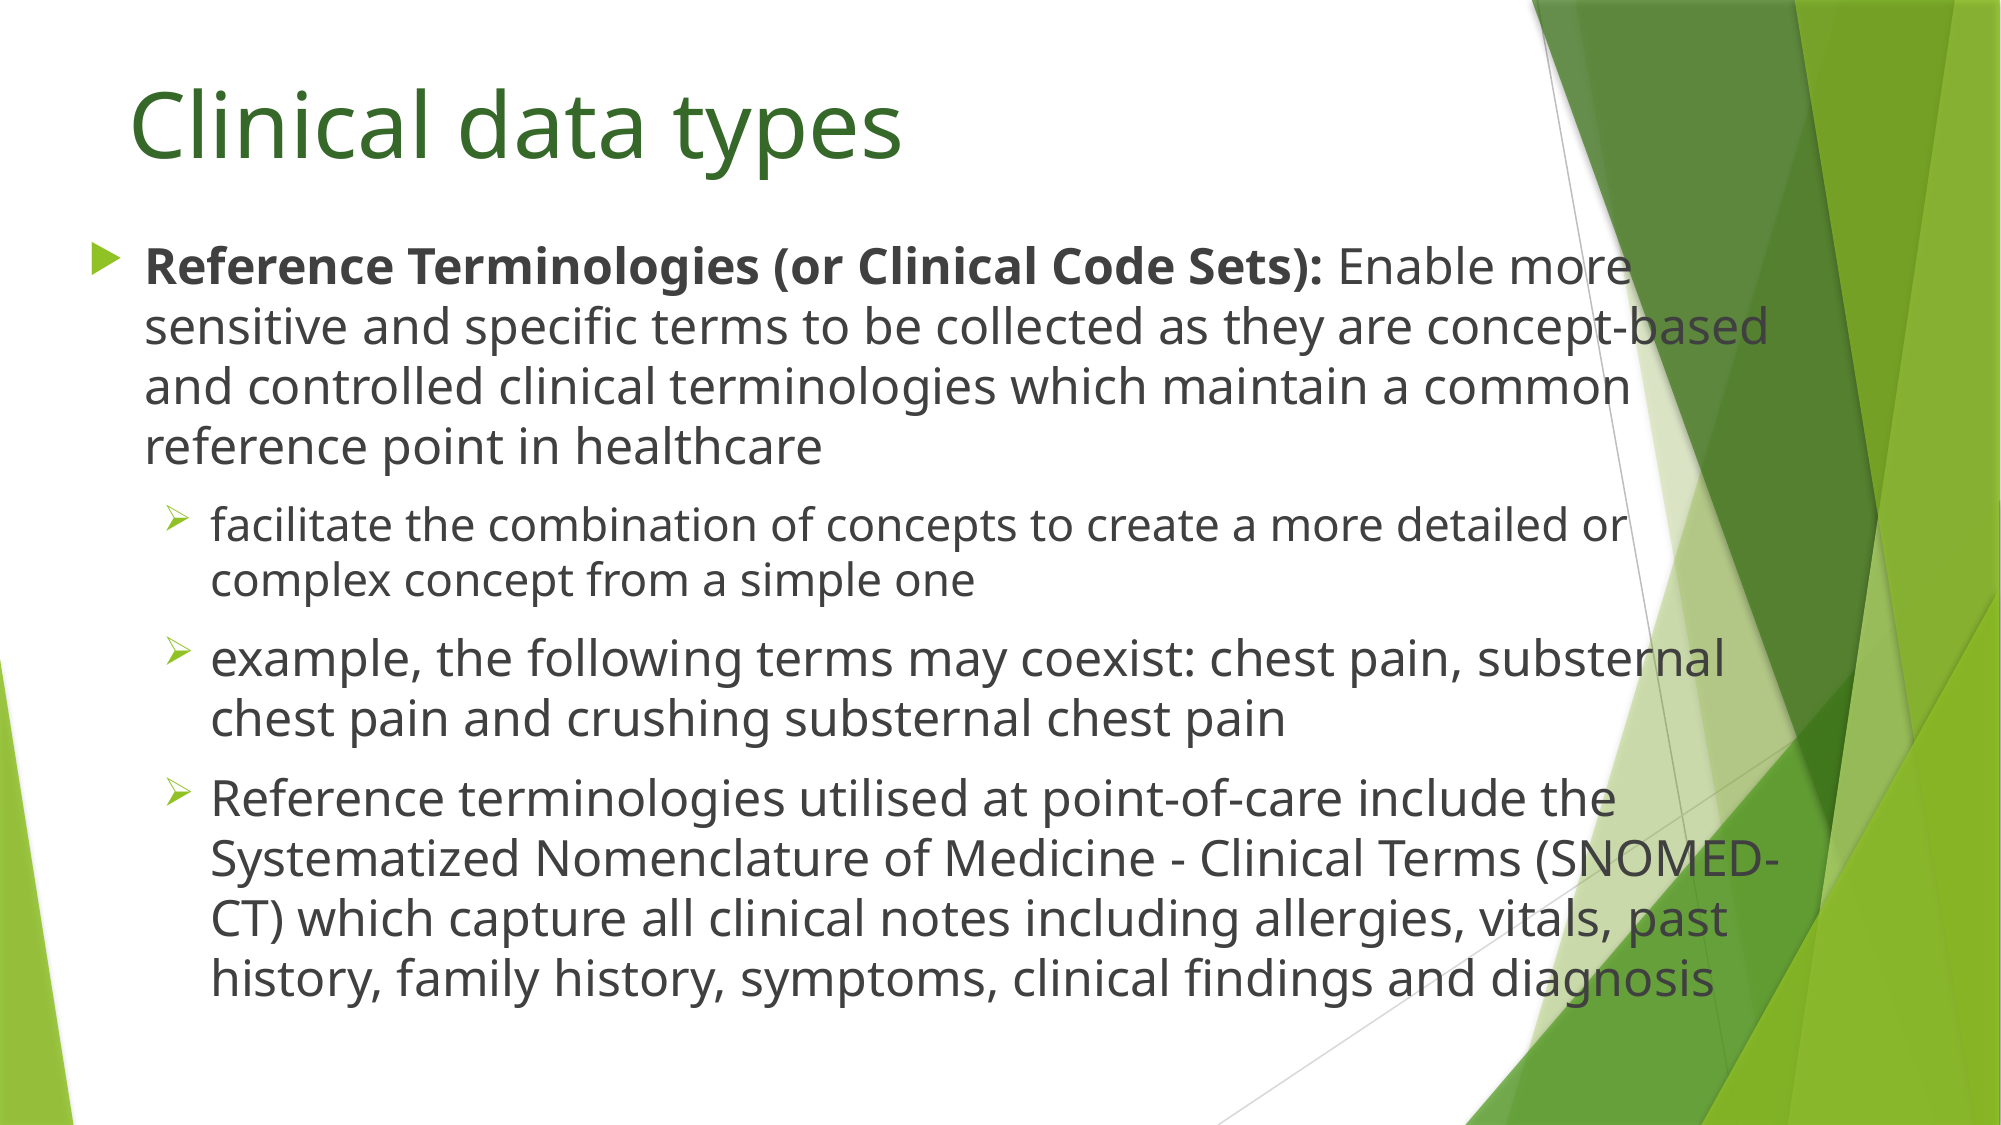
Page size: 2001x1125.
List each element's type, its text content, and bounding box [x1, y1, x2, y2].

list Reference Terminologies (or Clinical Code Sets): Enable more sensitive and specific terms to be collected as they are concept-based and controlled clinical terminologies which maintain a common reference point in healthcare facilitate the combination of concepts to create a more detailed or complex concept from a simple one example, the following terms may coexist: chest pain, substernal chest pain and crushing substernal chest pain Reference terminologies utilised at point-of-care include the Systematized Nomenclature of Medicine - Clinical Terms (SNOMED-CT) which capture all clinical notes including allergies, vitals, past history, family history, symptoms, clinical findings and diagnosis [73, 226, 1804, 1110]
title Clinical data types [113, 59, 1524, 226]
